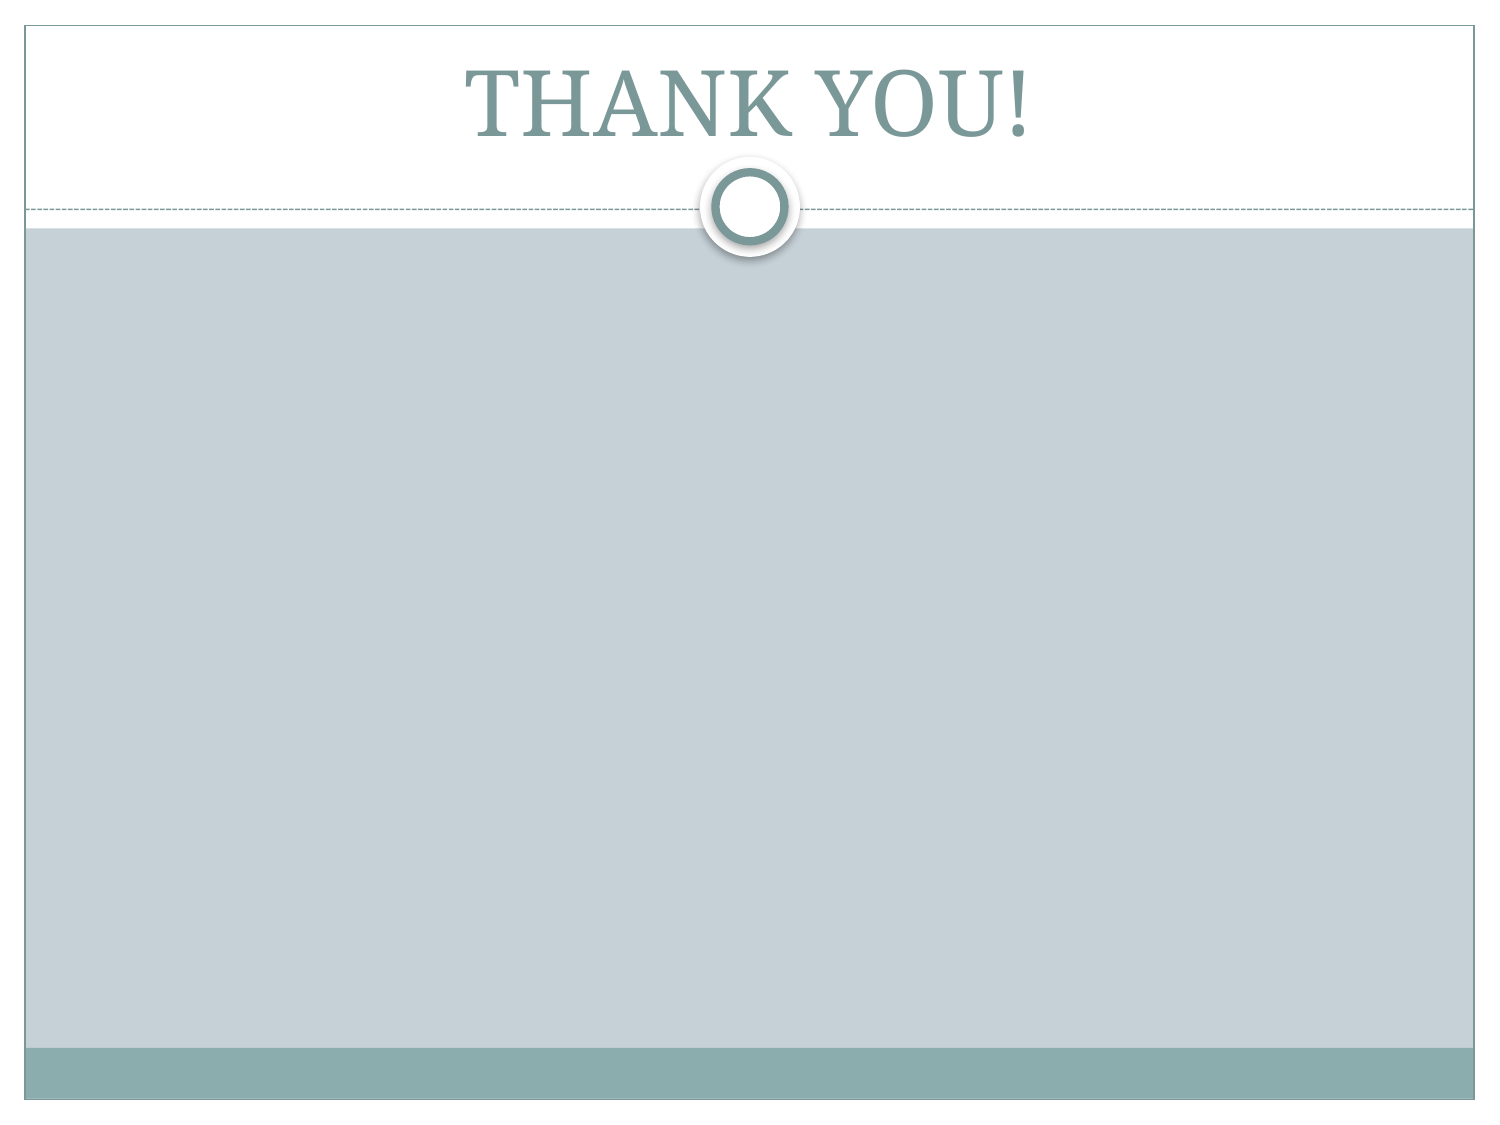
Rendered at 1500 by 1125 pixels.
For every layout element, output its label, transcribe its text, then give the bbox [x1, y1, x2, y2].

title THANK YOU! [49, 37, 1450, 162]
